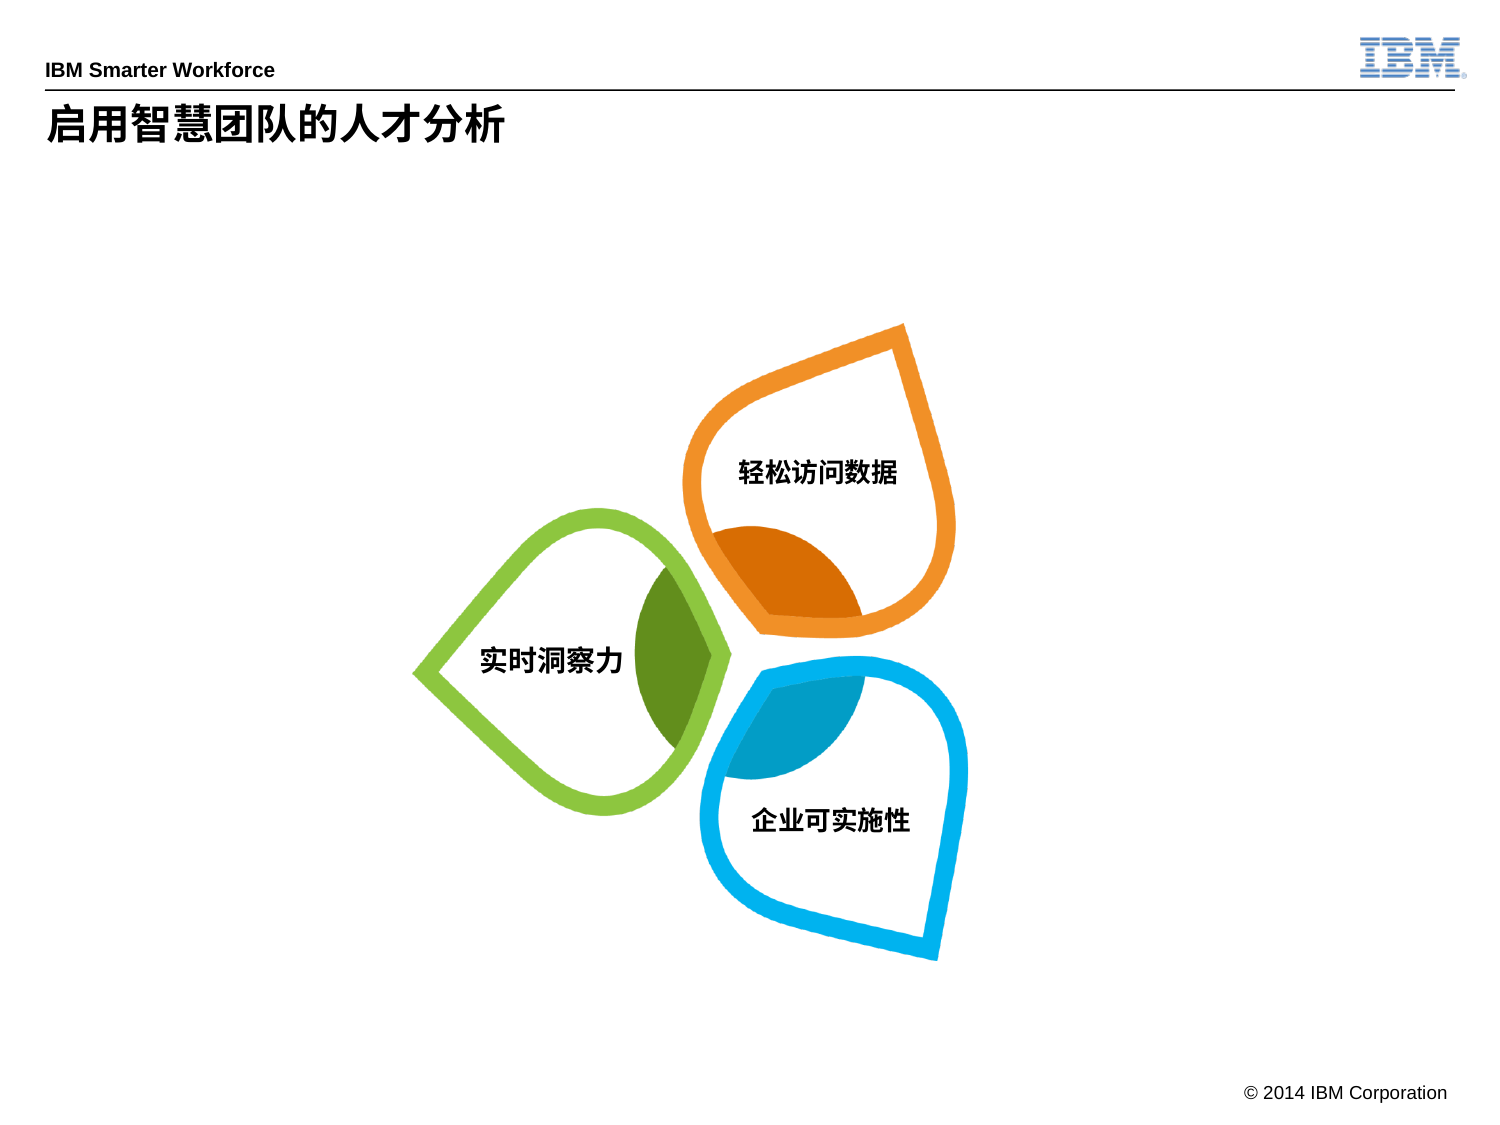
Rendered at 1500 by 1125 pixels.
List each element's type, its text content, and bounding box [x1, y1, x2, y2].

text_box 启用智慧团队的人才分析 [32, 95, 1473, 203]
picture [321, 322, 1328, 961]
picture [719, 677, 949, 937]
picture [1321, 0, 1499, 117]
